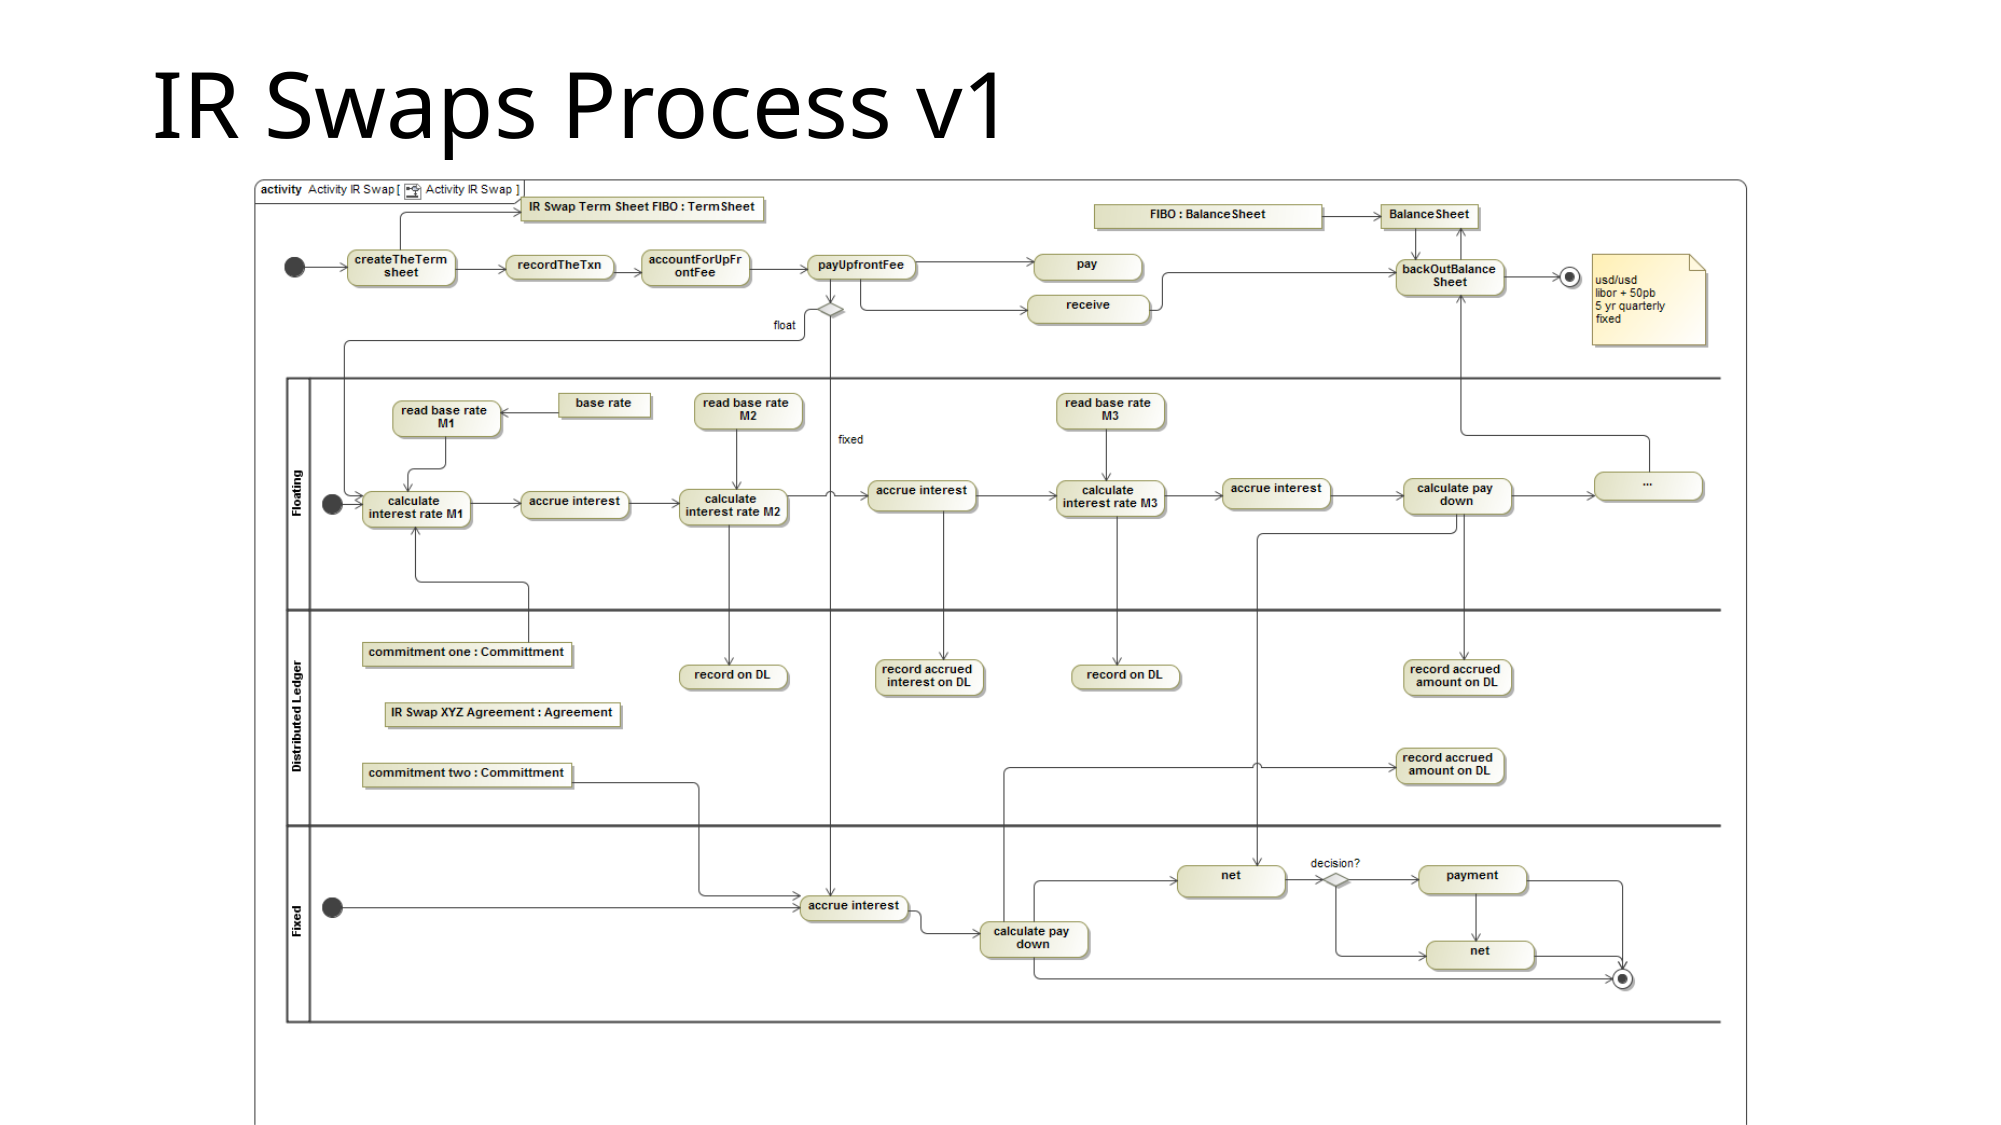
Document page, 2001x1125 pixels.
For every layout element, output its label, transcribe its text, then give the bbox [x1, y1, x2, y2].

title IR Swaps Process v1 [137, 0, 1863, 218]
picture [249, 174, 1773, 1125]
